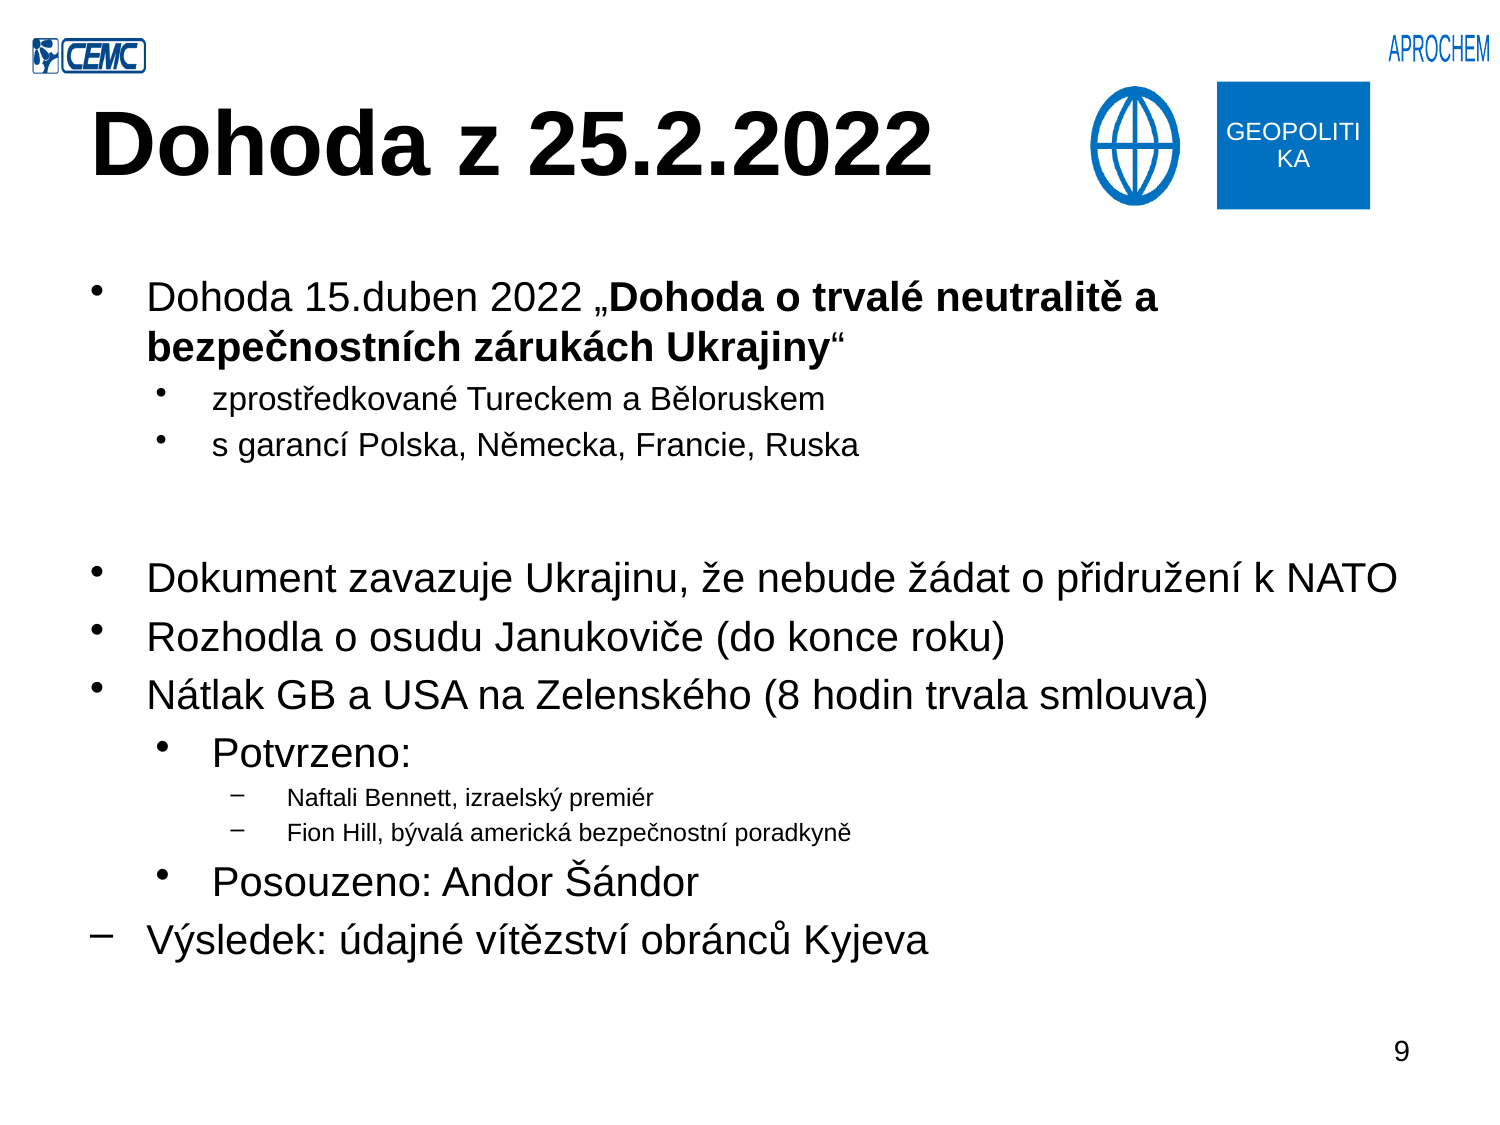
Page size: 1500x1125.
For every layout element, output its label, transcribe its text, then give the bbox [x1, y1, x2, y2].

text_box APROCHEM [1477, 34, 1489, 62]
slide_number 9 [1074, 1024, 1425, 1103]
text_box GEOPOLITIKA [1217, 81, 1371, 210]
picture [1078, 70, 1191, 221]
title Dohoda z 25.2.2022 [75, 45, 1425, 233]
picture [32, 38, 146, 74]
list Dohoda 15.duben 2022 „Dohoda o trvalé neutralitě a bezpečnostních zárukách Ukrajiny“ zprostředkované Tureckem a Běloruskem s garancí Polska, Německa, Francie, Ruska Dokument zavazuje Ukrajinu, že nebude žádat o přidružení k NATO Rozhodla o osudu Janukoviče (do konce roku) Nátlak GB a USA na Zelenského (8 hodin trvala smlouva) Potvrzeno: Naftali Bennett, izraelský premiér Fion Hill, bývalá americká bezpečnostní poradkyně Posouzeno: Andor Šándor Výsledek: údajné vítězství obránců Kyjeva [75, 262, 1425, 1005]
